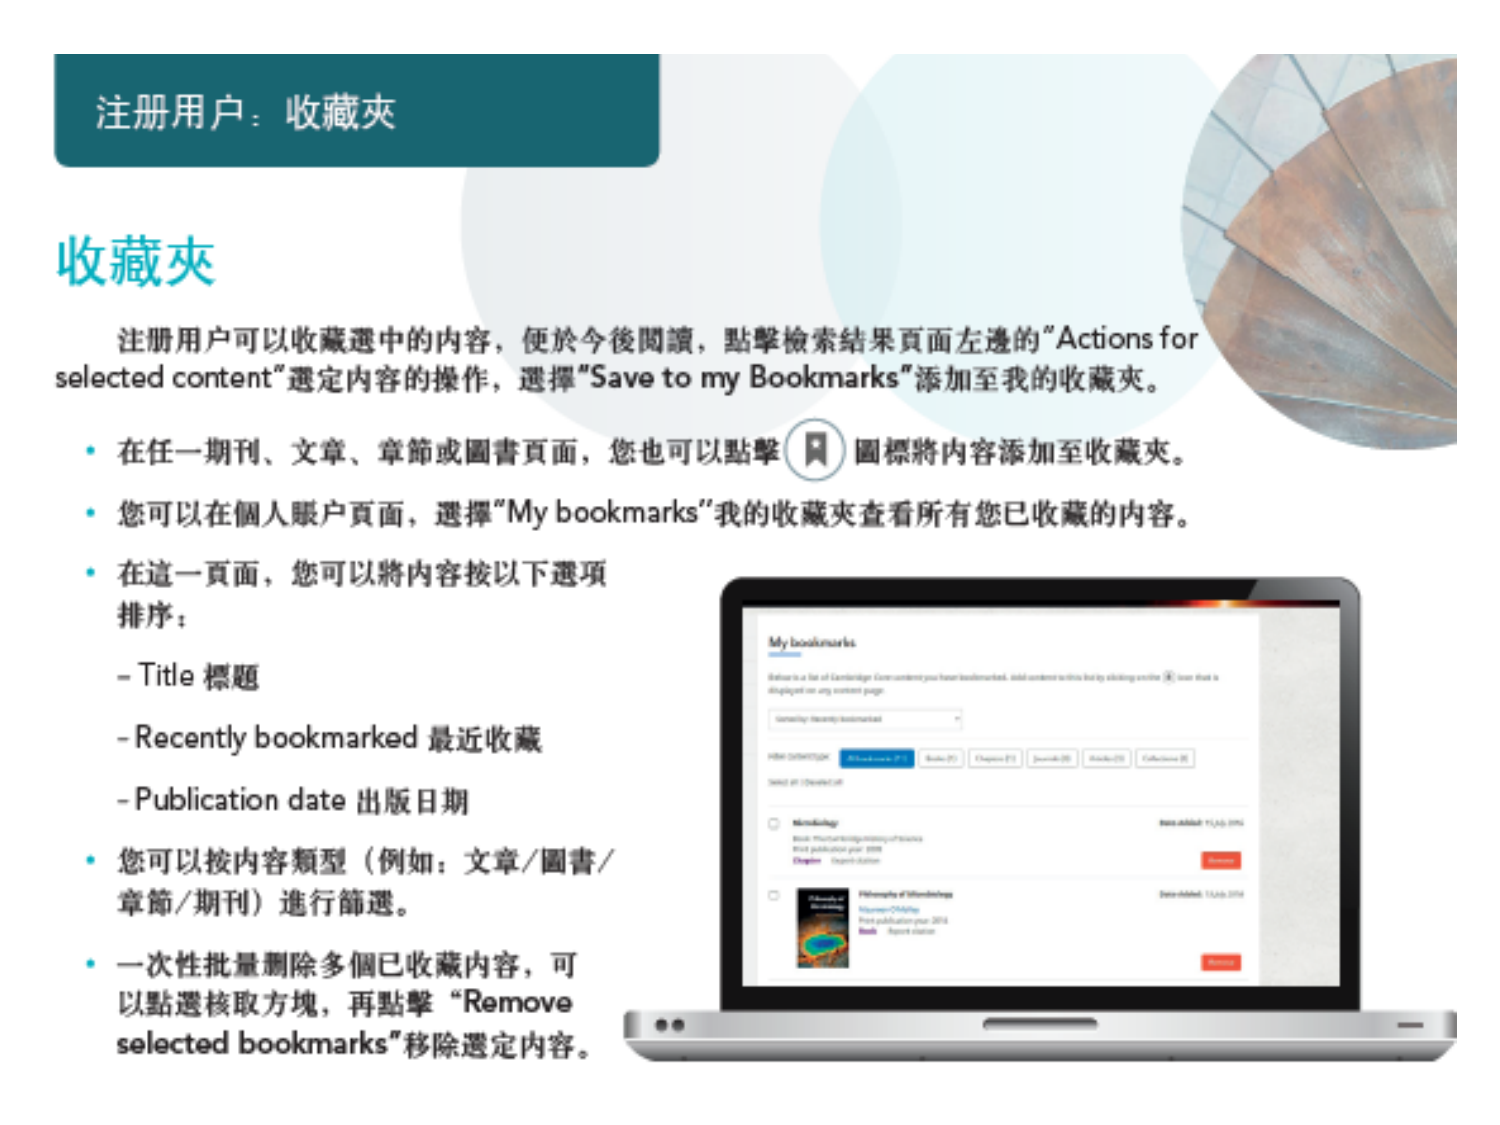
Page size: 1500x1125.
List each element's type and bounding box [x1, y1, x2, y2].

picture [26, 54, 1457, 1083]
